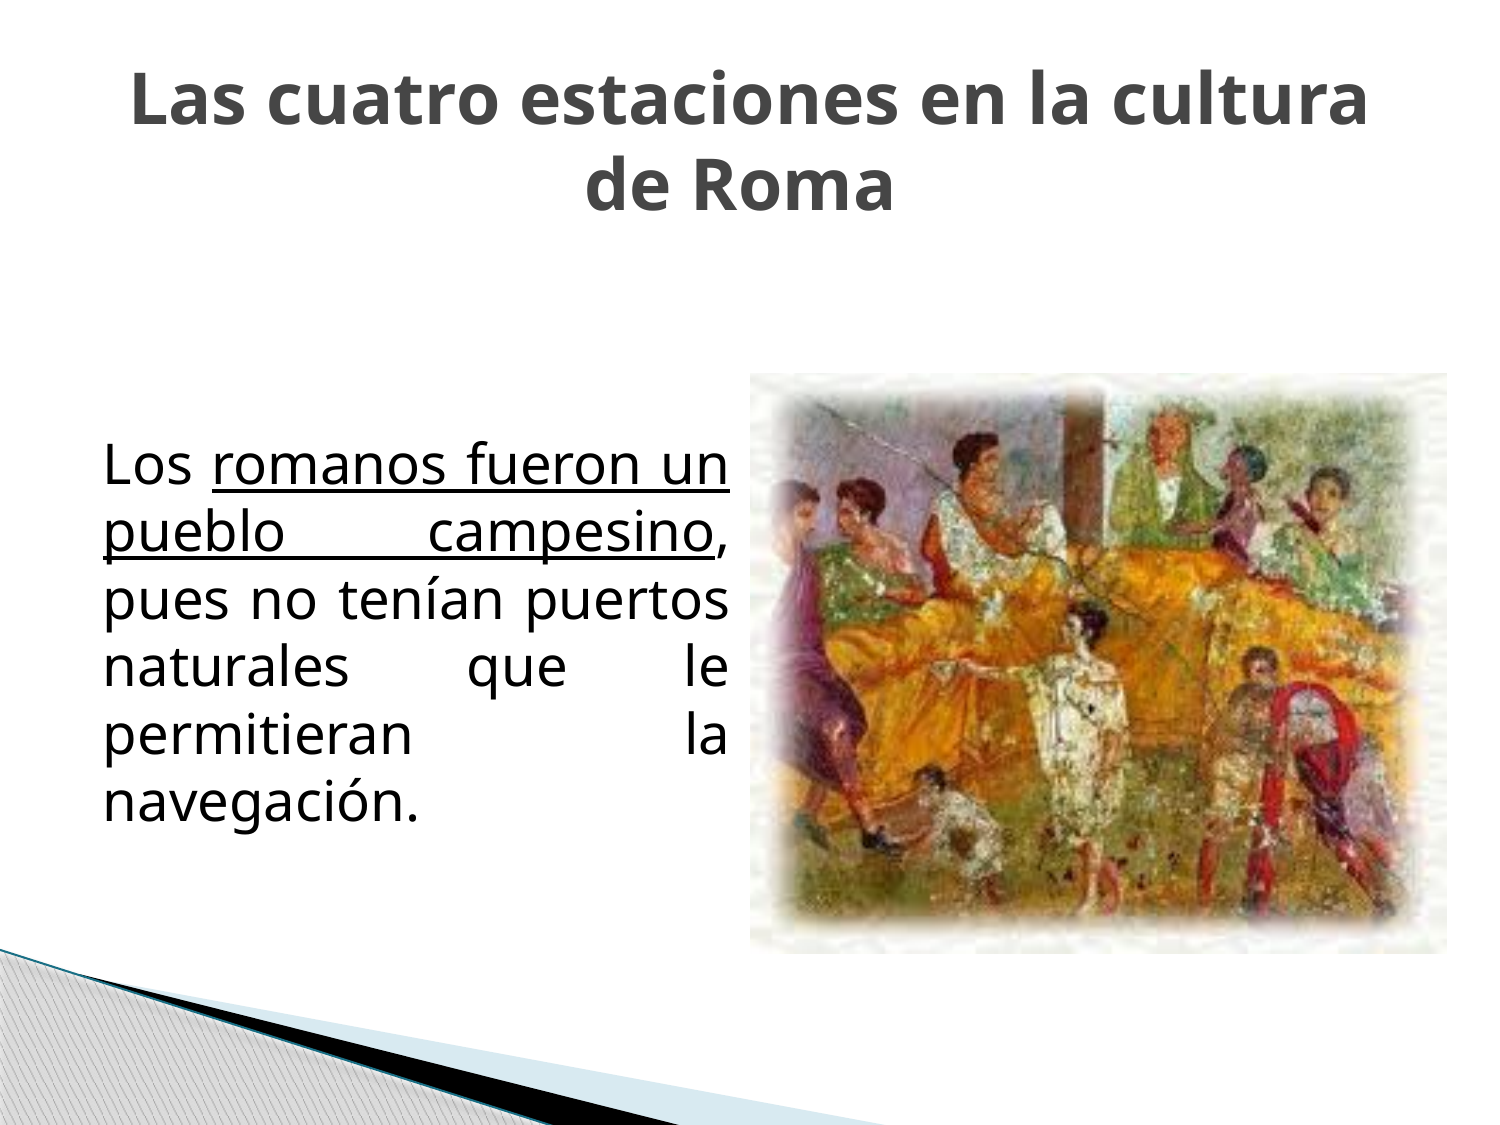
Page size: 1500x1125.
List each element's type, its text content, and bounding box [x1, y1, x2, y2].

title Las cuatro estaciones en la cultura de Roma [75, 45, 1425, 233]
list Los romanos fueron un pueblo campesino, pues no tenían puertos naturales que le permitieran la navegación. [70, 420, 743, 882]
picture [749, 373, 1447, 954]
